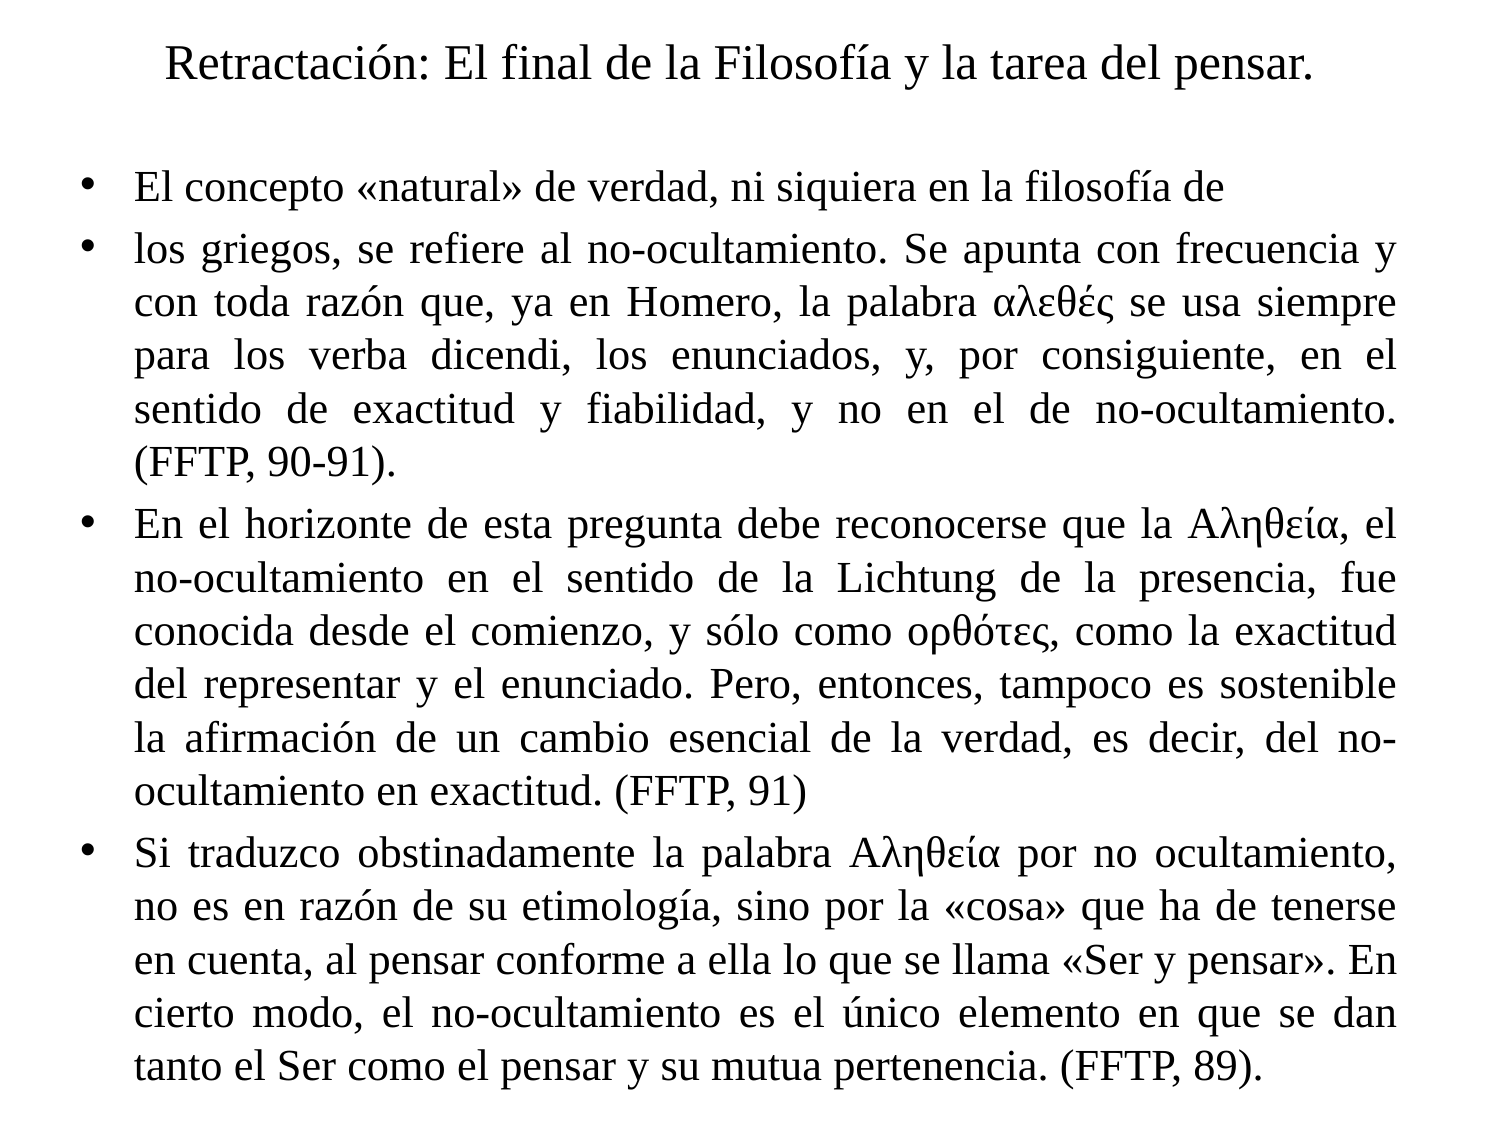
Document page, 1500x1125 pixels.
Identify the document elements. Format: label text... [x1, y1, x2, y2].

title Retractación: El final de la Filosofía y la tarea del pensar. [64, 4, 1415, 114]
list El concepto «natural» de verdad, ni siquiera en la filosofía de los griegos, se refiere al no-ocultamiento. Se apunta con frecuencia y con toda razón que, ya en Homero, la palabra αλεθές se usa siempre para los verba dicendi, los enunciados, y, por consiguiente, en el sentido de exactitud y fiabilidad, y no en el de no-ocultamiento. (FFTP, 90-91). En el horizonte de esta pregunta debe reconocerse que la Αληθεία, el no-ocultamiento en el sentido de la Lichtung de la presencia, fue conocida desde el comienzo, y sólo como ορθότες, como la exactitud del representar y el enunciado. Pero, entonces, tampoco es sostenible la afirmación de un cambio esencial de la verdad, es decir, del no-ocultamiento en exactitud. (FFTP, 91) Si traduzco obstinadamente la palabra Αληθεία por no ocultamiento, no es en razón de su etimología, sino por la «cosa» que ha de tenerse en cuenta, al pensar conforme a ella lo que se llama «Ser y pensar». En cierto modo, el no-ocultamiento es el único elemento en que se dan tanto el Ser como el pensar y su mutua pertenencia. (FFTP, 89). [64, 149, 1415, 1106]
